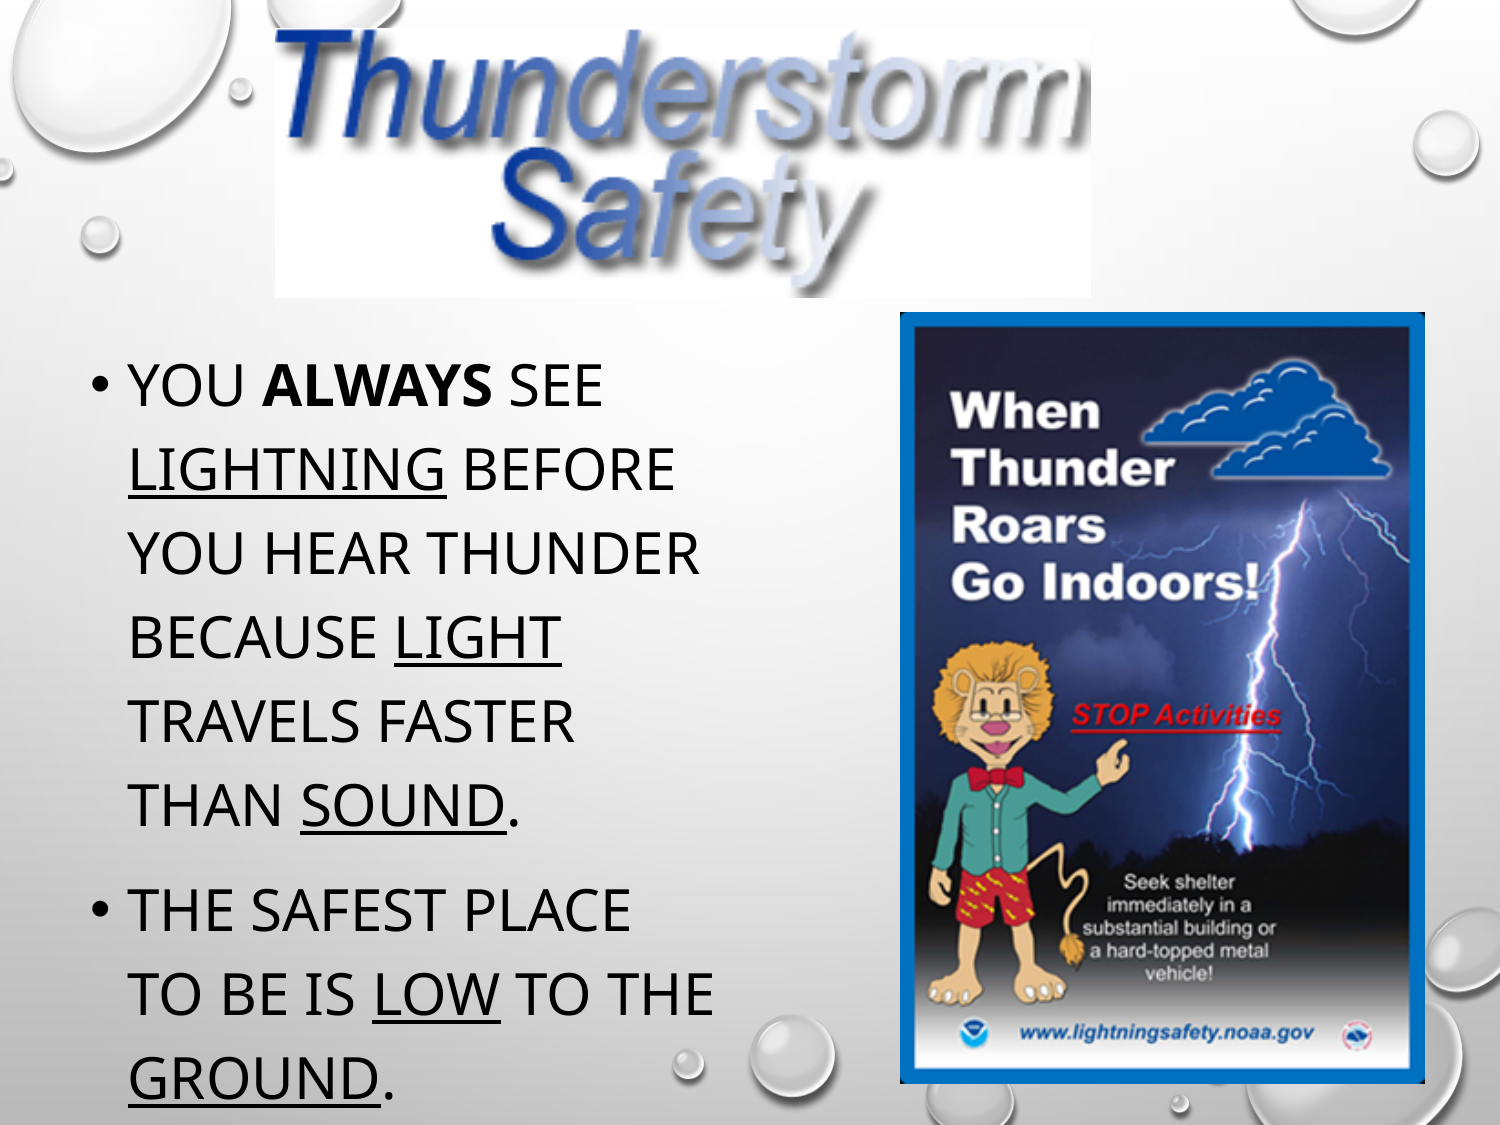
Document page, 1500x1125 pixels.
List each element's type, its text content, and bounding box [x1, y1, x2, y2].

picture [0, 0, 1500, 1125]
list You ALWAYS see lightning before you hear thunder because light travels faster than sound. The safest place to be is low to the ground. [75, 326, 738, 1070]
